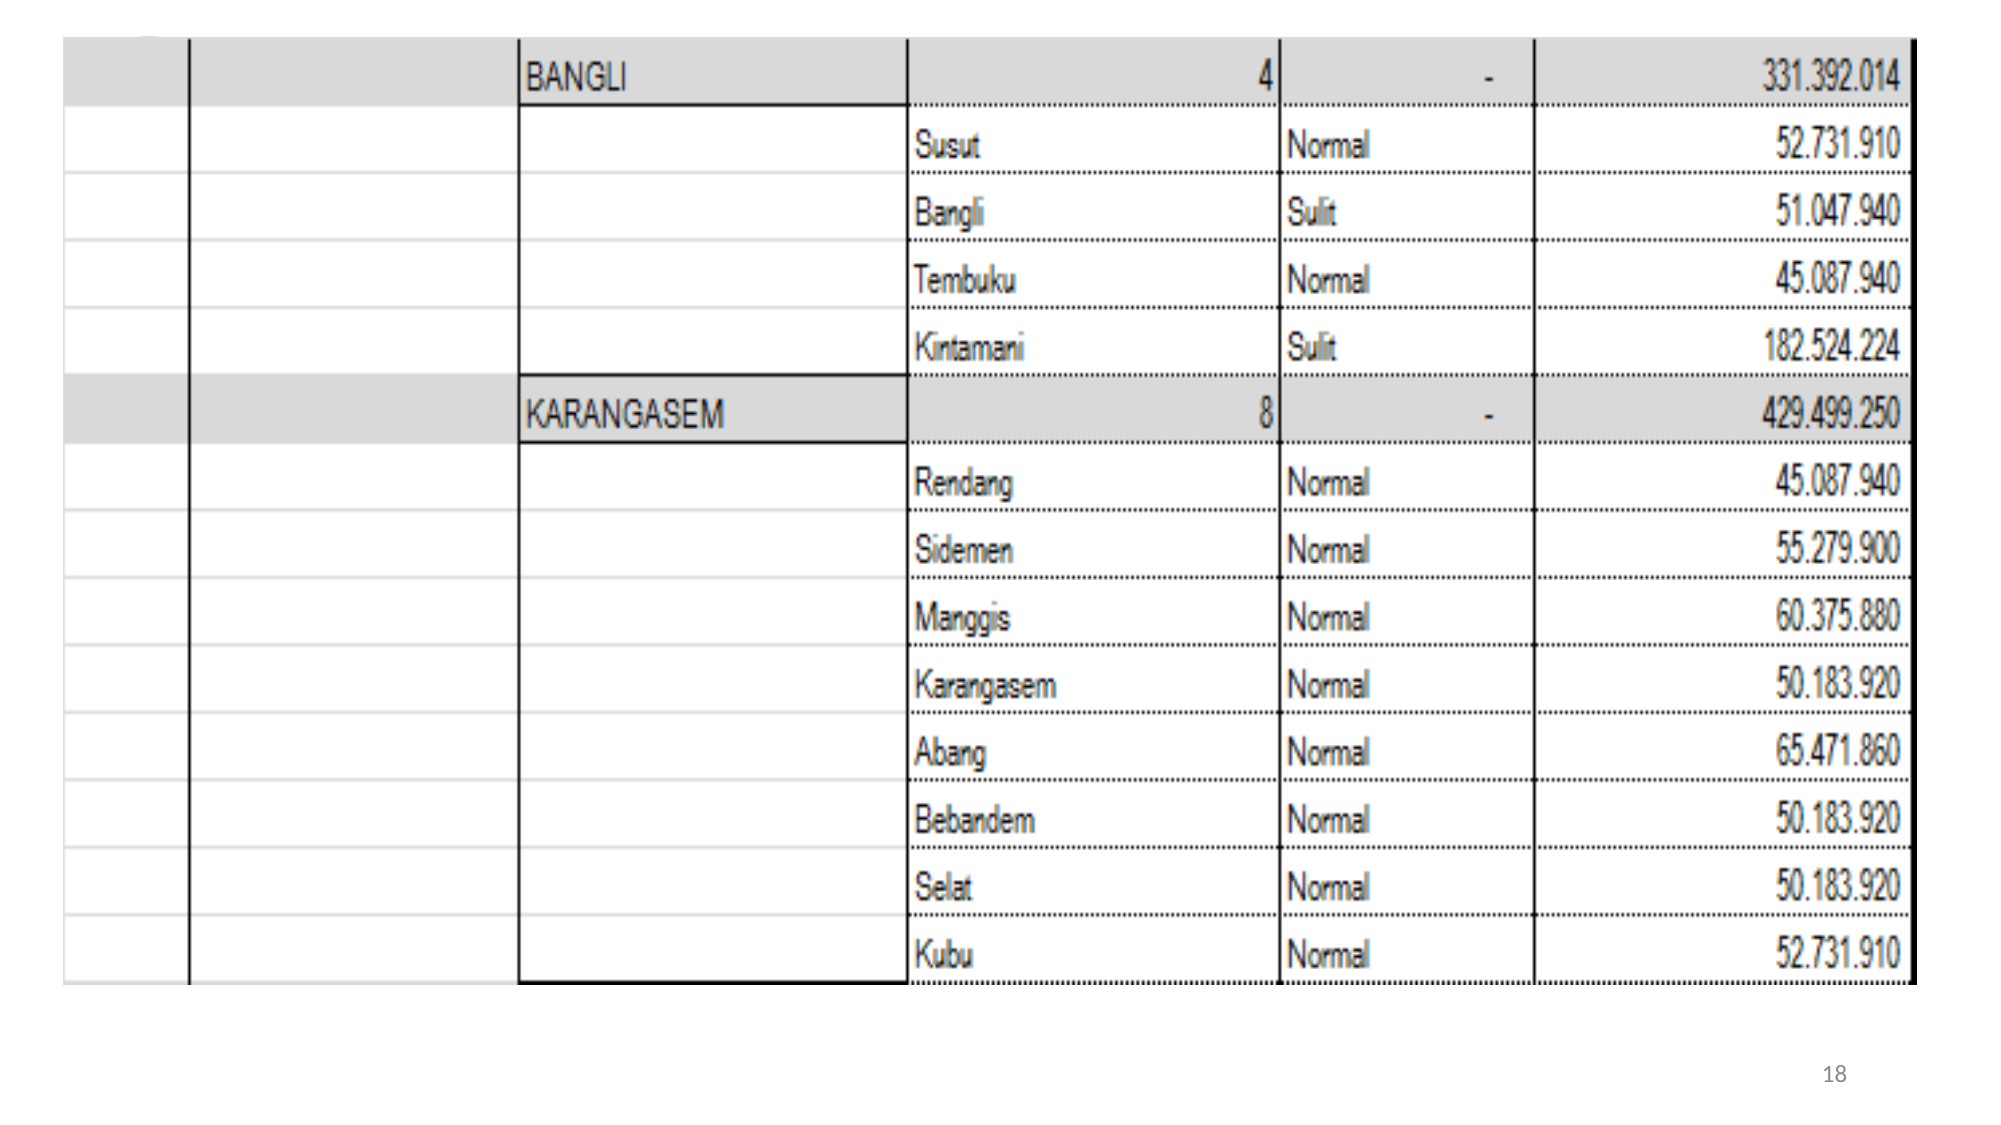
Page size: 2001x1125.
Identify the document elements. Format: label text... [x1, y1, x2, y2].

picture [63, 35, 1917, 985]
slide_number 18 [1412, 1042, 1863, 1103]
